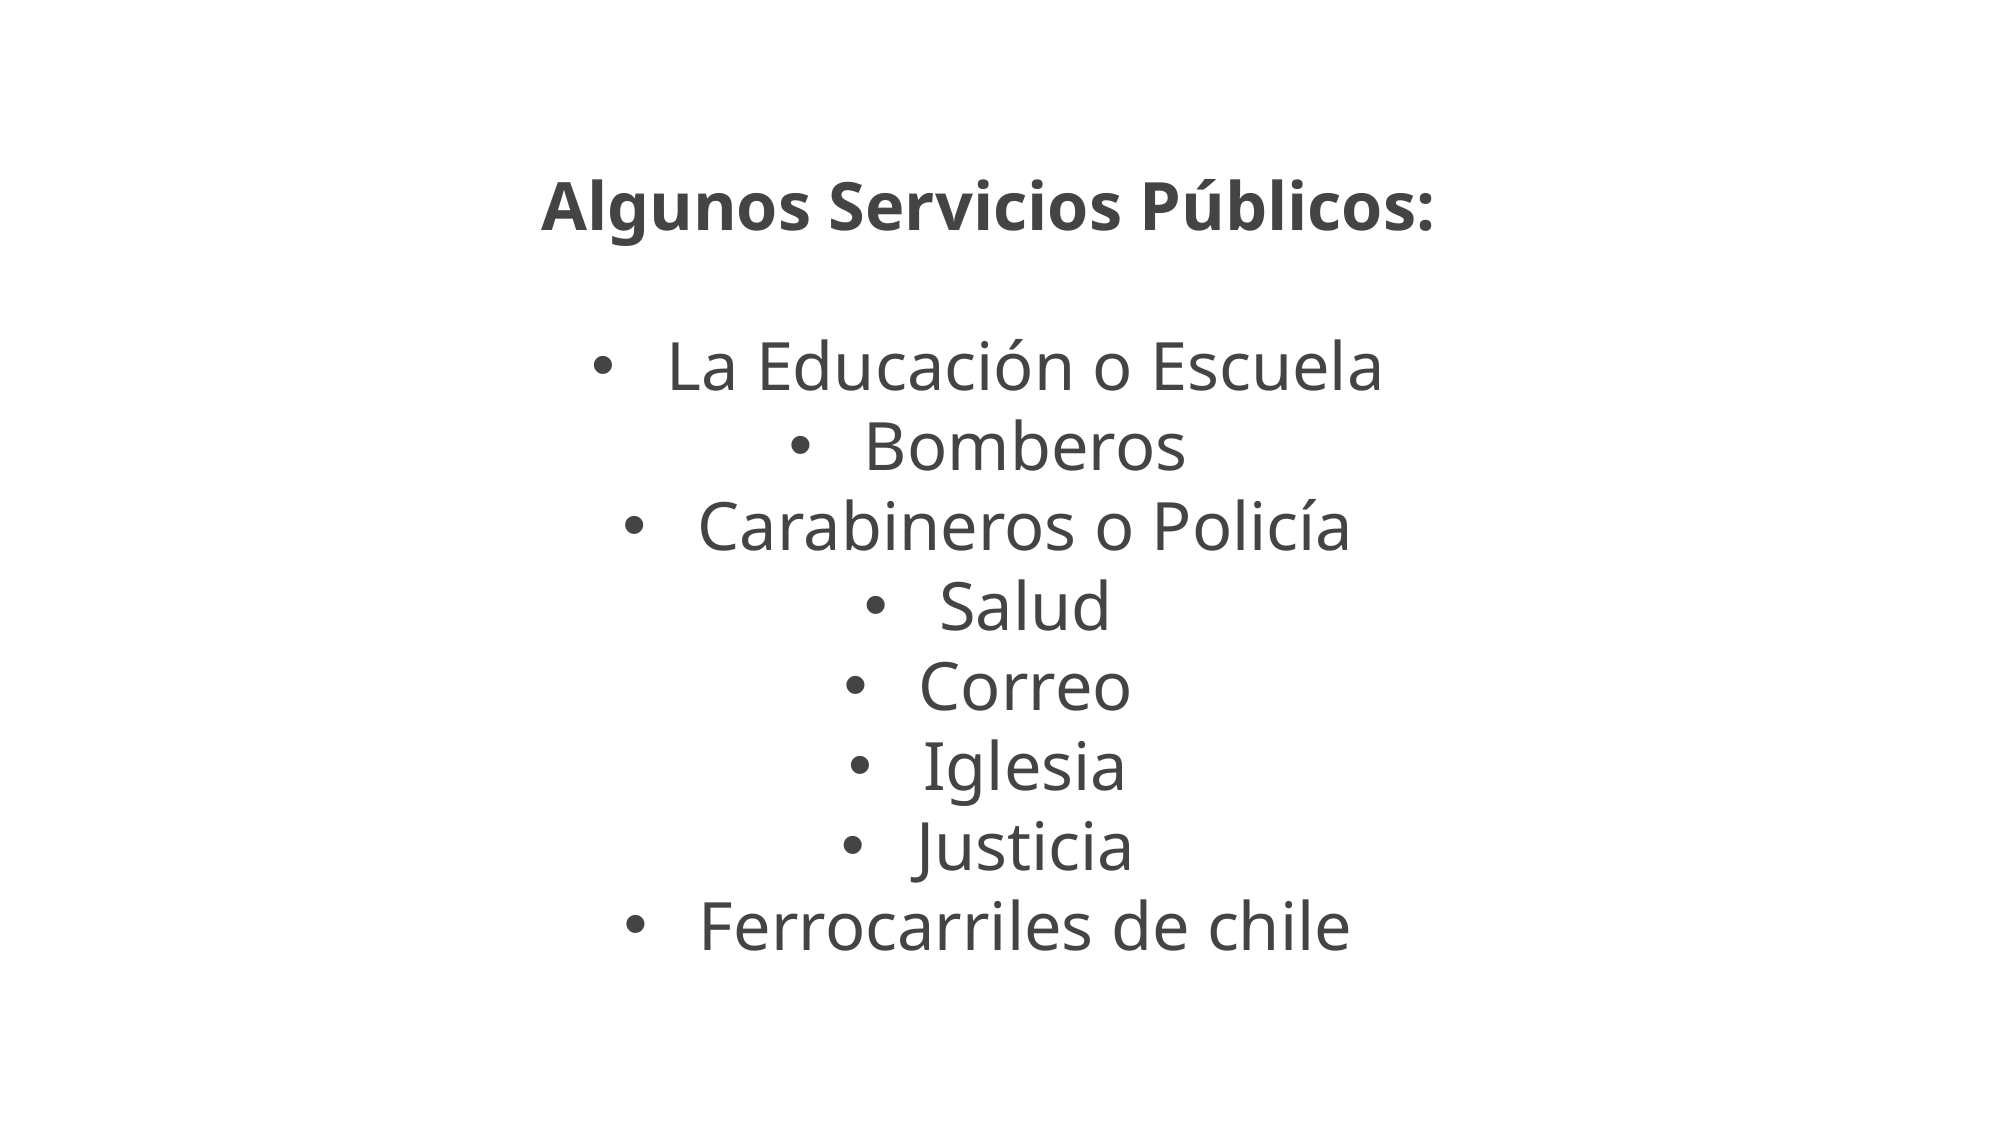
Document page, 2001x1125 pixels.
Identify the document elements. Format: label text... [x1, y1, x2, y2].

text_box Algunos Servicios Públicos: La Educación o Escuela Bomberos Carabineros o Policía Salud Correo Iglesia Justicia Ferrocarriles de chile [232, 156, 1745, 972]
